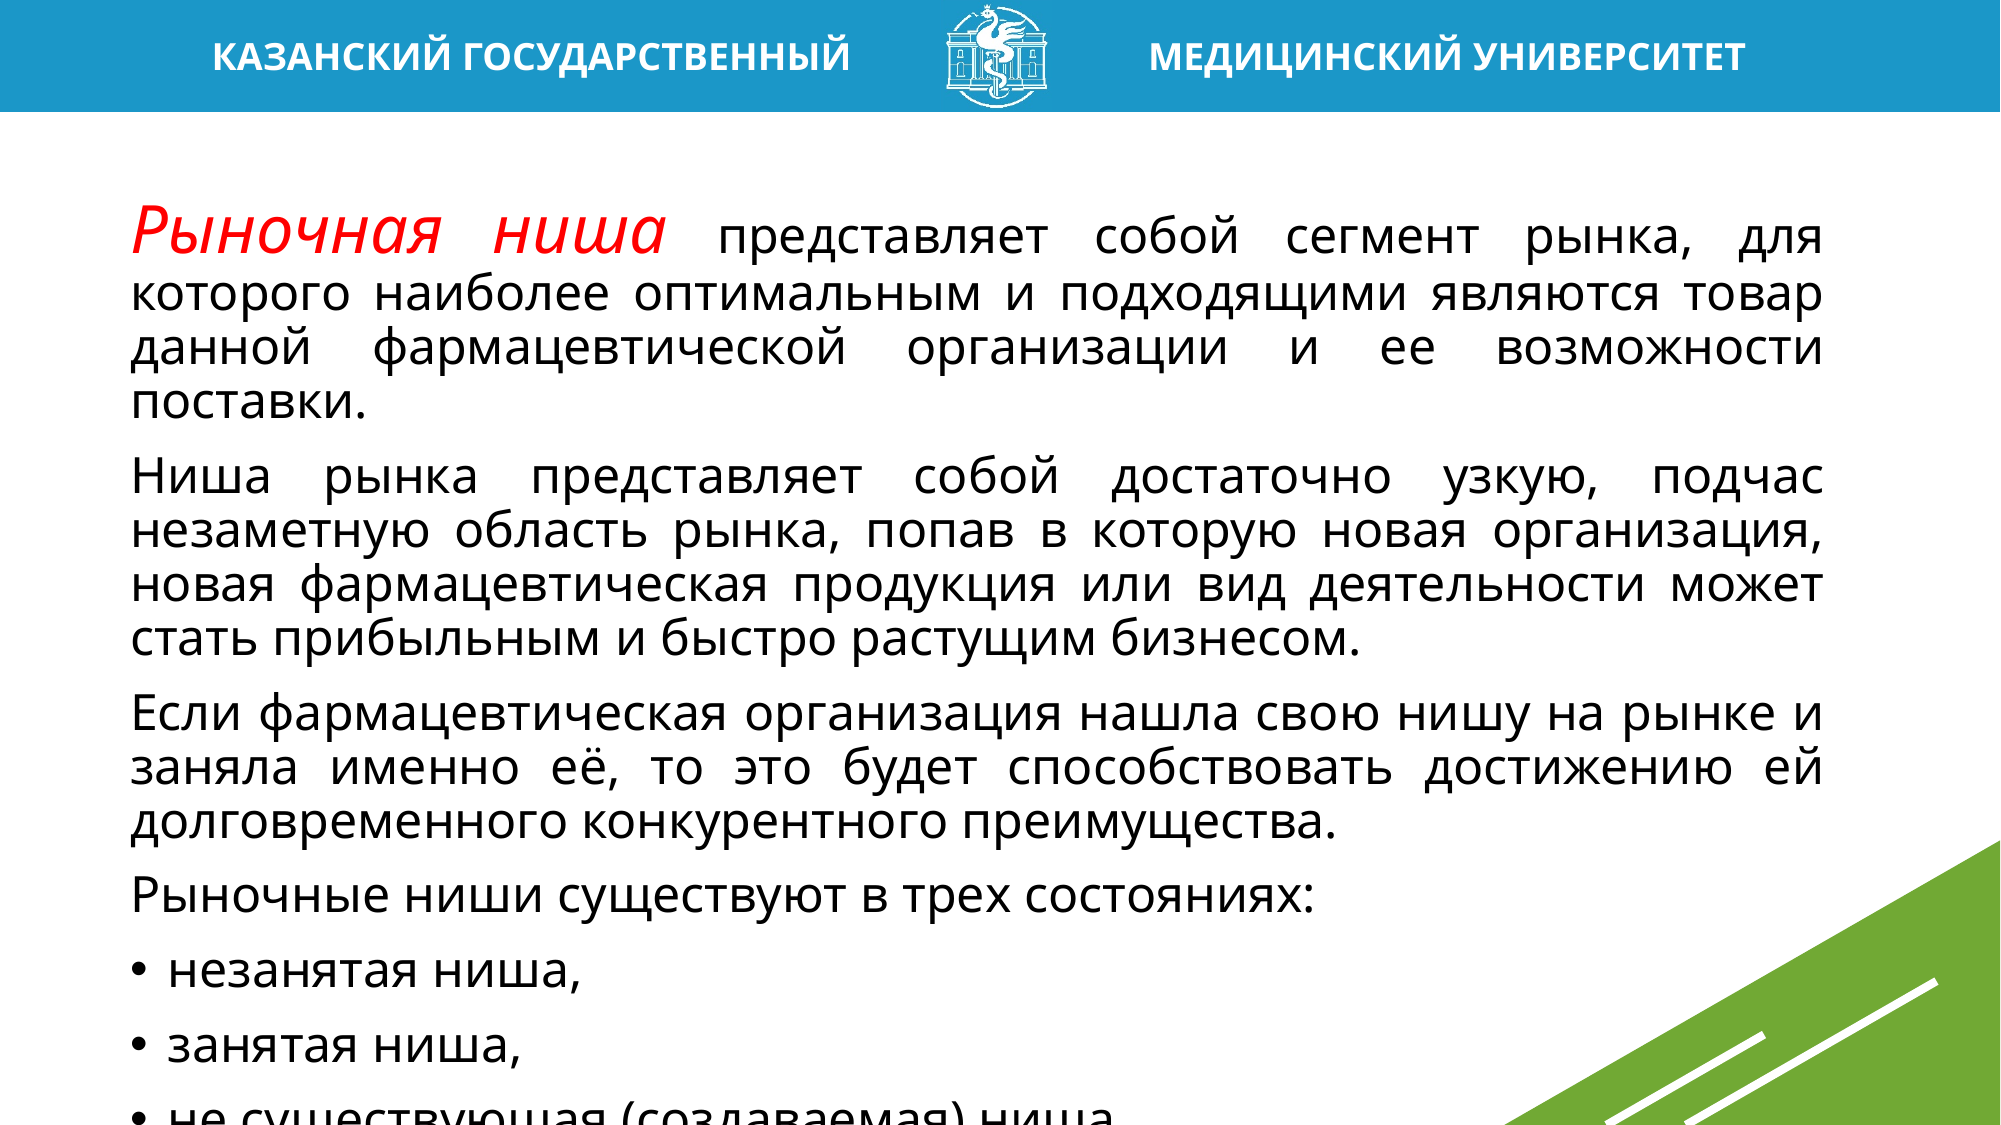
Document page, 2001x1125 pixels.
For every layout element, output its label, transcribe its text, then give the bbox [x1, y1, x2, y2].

list Рыночная ниша представляет собой сегмент рынка, для которого наиболее оптимальным и подходящими являются товар данной фармацевтической организации и ее возможности поставки. Ниша рынка представляет собой достаточно узкую, подчас незаметную область рынка, попав в которую новая организация, новая фармацевтическая продукция или вид деятельности может стать прибыльным и быстро растущим бизнесом. Если фармацевтическая организация нашла свою нишу на рынке и заняла именно её, то это будет способствовать достижению ей долговременного конкурентного преимущества. Рыночные ниши существуют в трех состояниях: незанятая ниша, занятая ниша, не существующая (создаваемая) ниша. [115, 188, 1841, 902]
picture [939, 0, 1052, 112]
